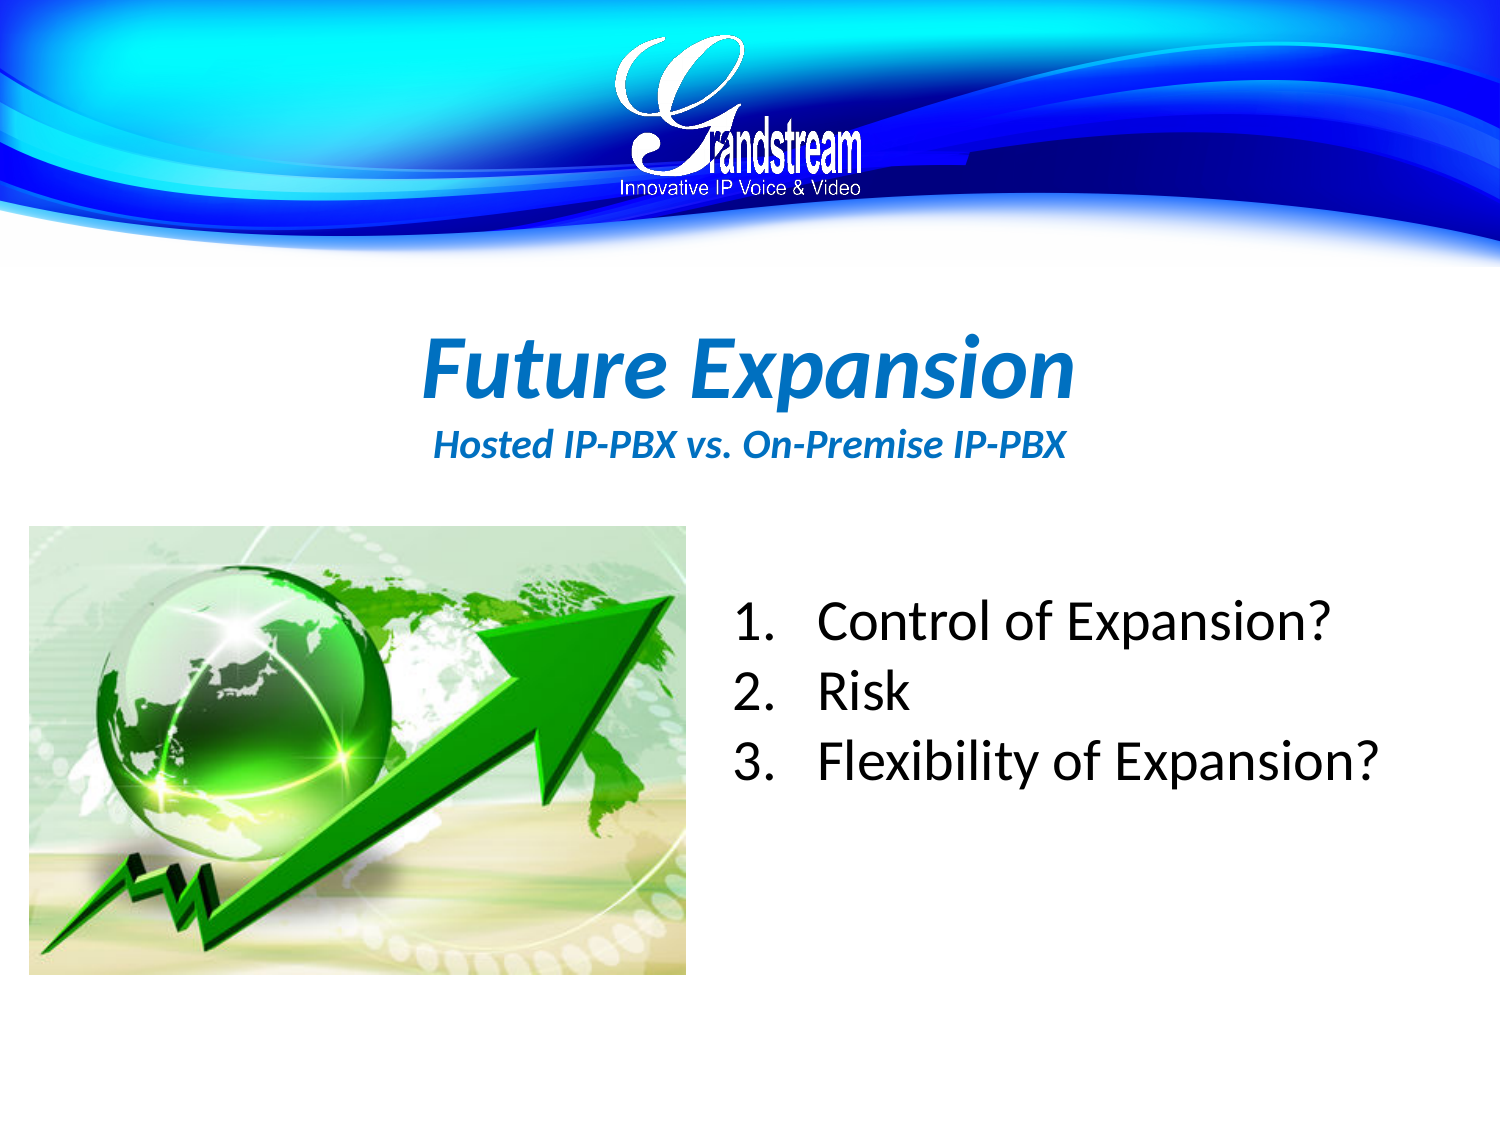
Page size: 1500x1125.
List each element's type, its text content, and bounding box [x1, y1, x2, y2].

text_box Future Expansion Hosted IP-PBX vs. On-Premise IP-PBX [0, 299, 1500, 475]
picture [29, 526, 686, 976]
picture [0, 0, 1500, 267]
text_box Control of Expansion? Risk Flexibility of Expansion? [718, 574, 1481, 915]
